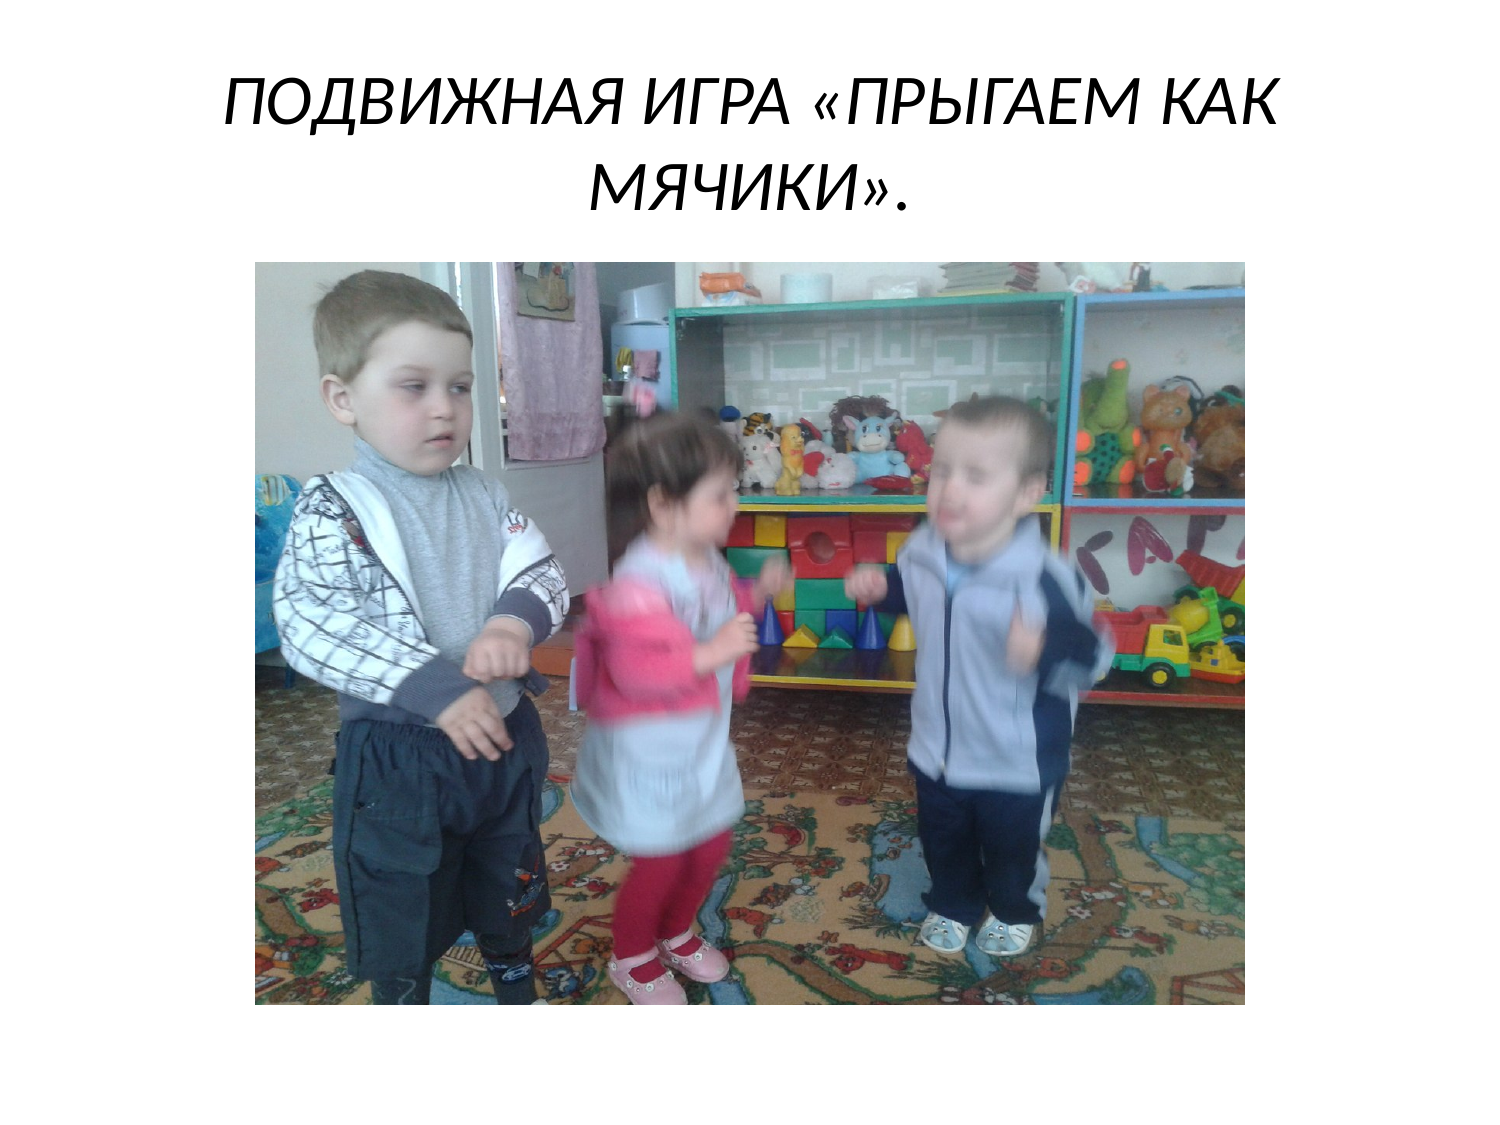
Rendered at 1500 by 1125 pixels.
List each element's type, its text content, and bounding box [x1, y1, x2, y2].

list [254, 262, 1246, 1006]
title ПОДВИЖНАЯ ИГРА «ПРЫГАЕМ КАК МЯЧИКИ». [75, 45, 1425, 233]
